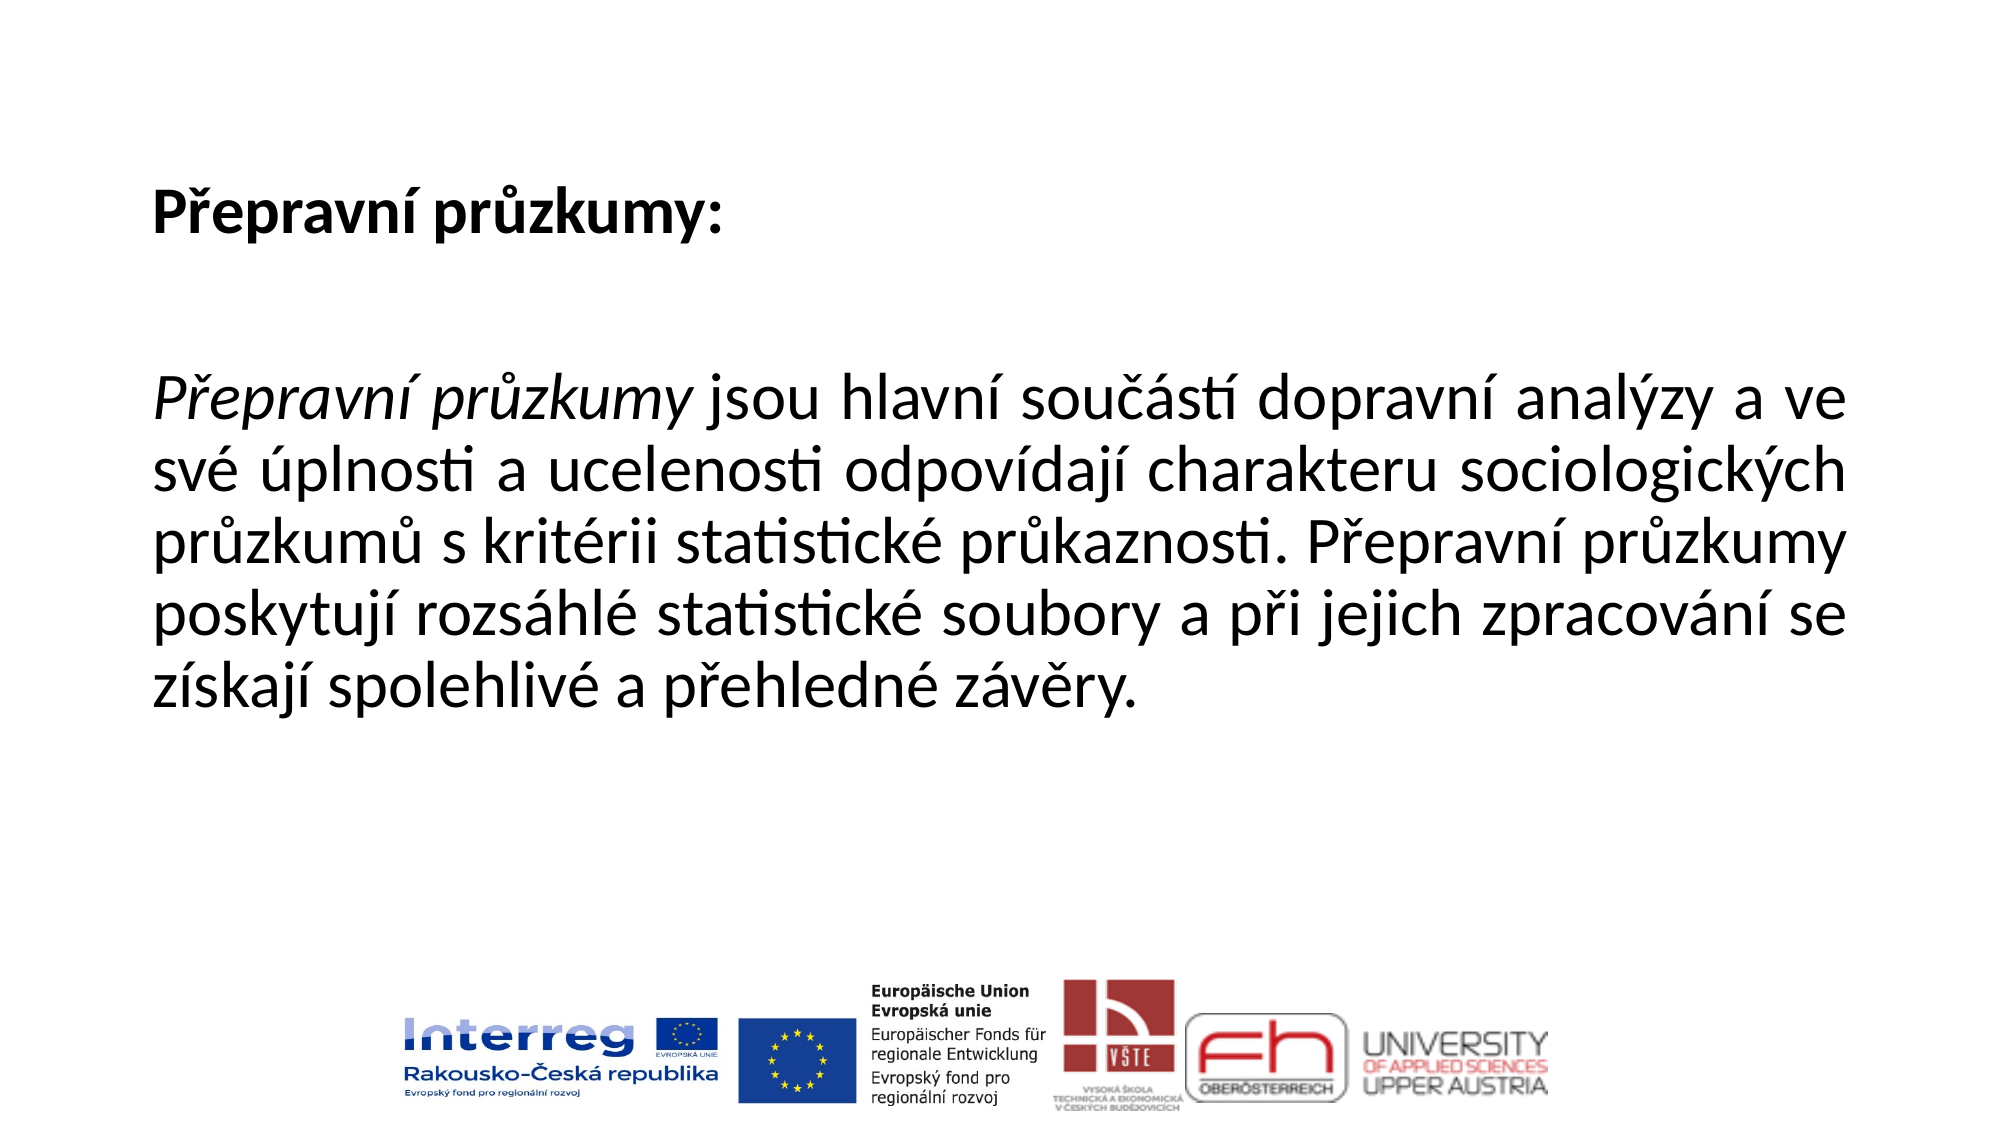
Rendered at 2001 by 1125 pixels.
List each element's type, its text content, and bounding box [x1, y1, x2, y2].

picture [1053, 979, 1184, 1111]
list Přepravní průzkumy: Přepravní průzkumy jsou hlavní součástí dopravní analýzy a ve své úplnosti a ucelenosti odpovídají charakteru sociologických průzkumů s kritérii statistické průkaznosti. Přepravní průzkumy poskytují rozsáhlé statistické soubory a při jejich zpracování se získají spolehlivé a přehledné závěry. [137, 168, 1863, 1014]
picture [1185, 1013, 1548, 1103]
picture [374, 984, 1046, 1125]
